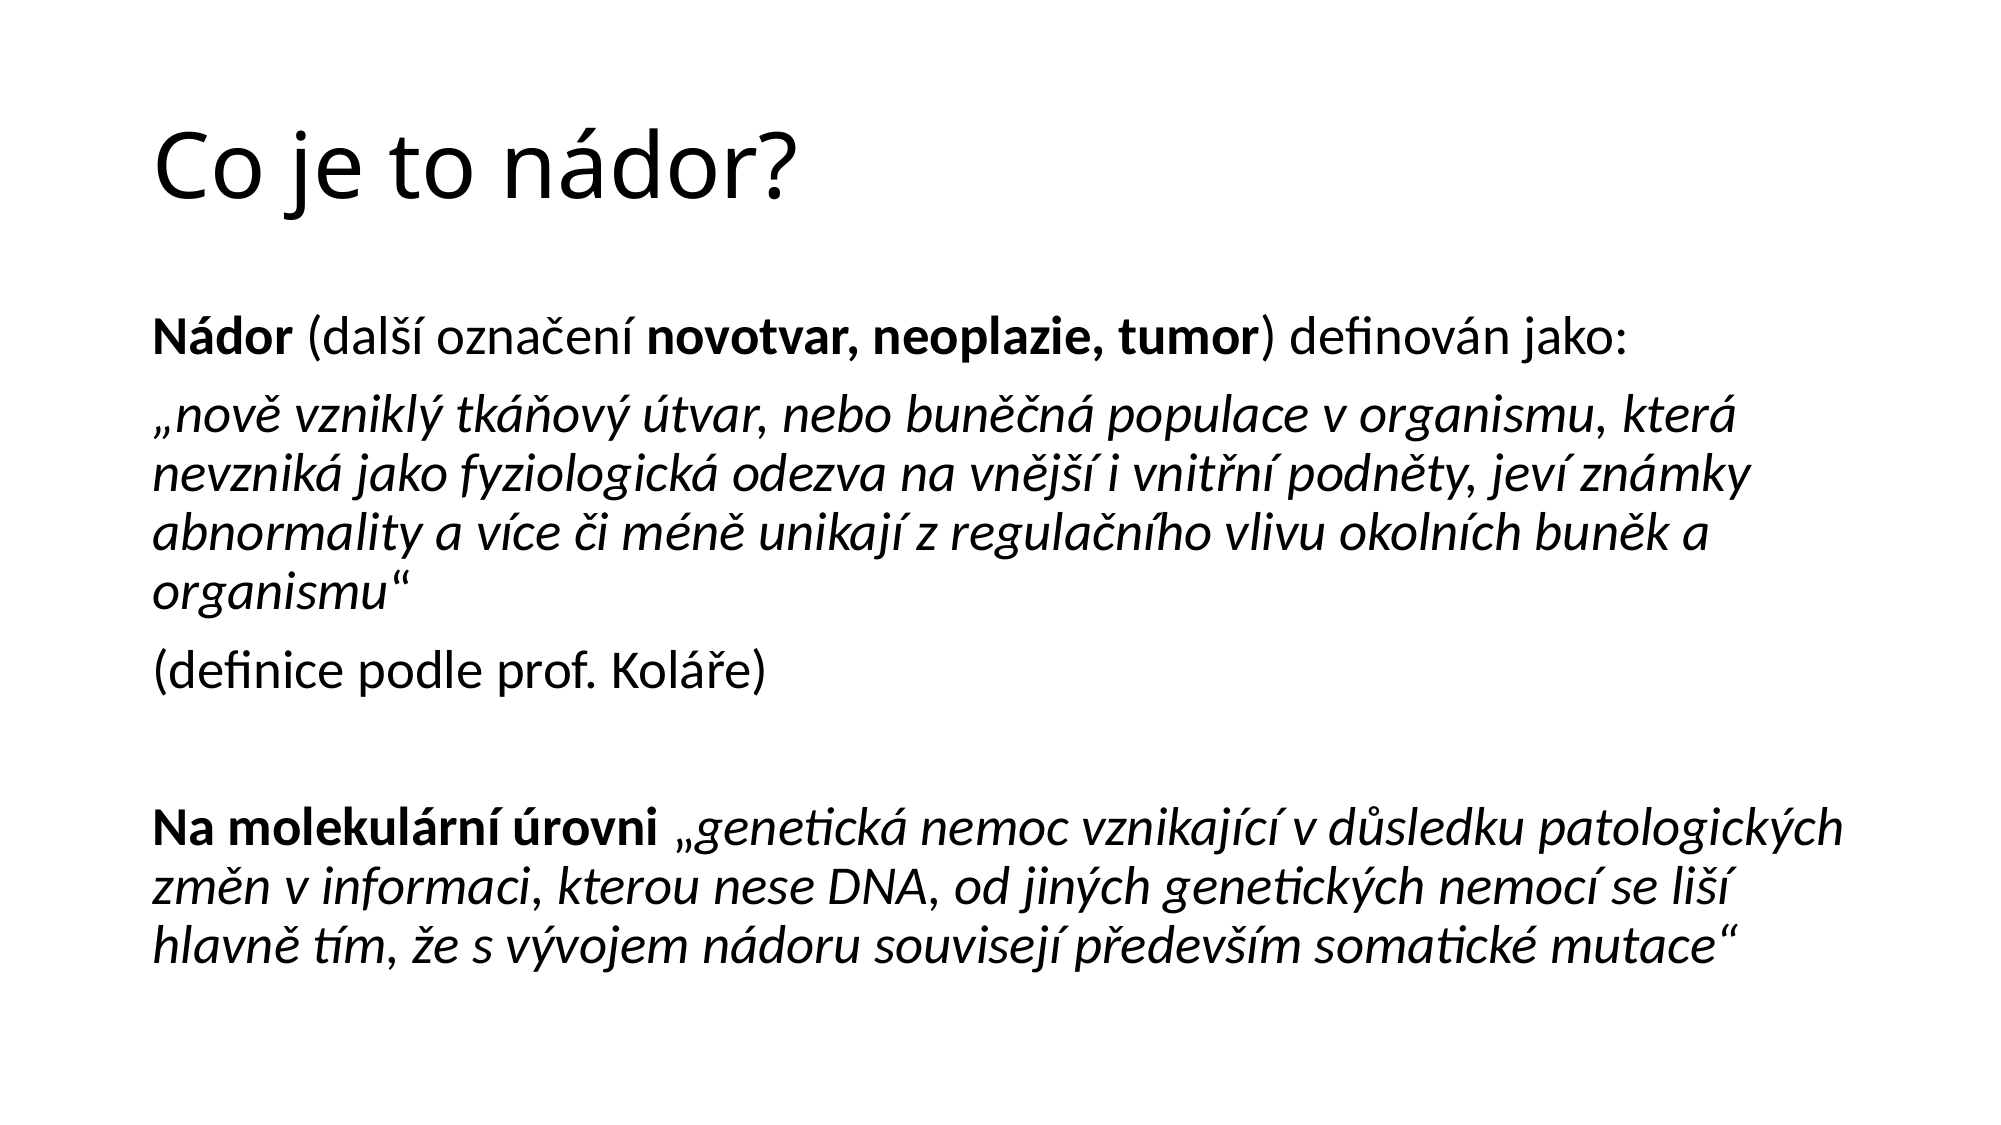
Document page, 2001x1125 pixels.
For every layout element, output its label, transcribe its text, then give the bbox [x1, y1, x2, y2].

list Nádor (další označení novotvar, neoplazie, tumor) definován jako: „nově vzniklý tkáňový útvar, nebo buněčná populace v organismu, která nevzniká jako fyziologická odezva na vnější i vnitřní podněty, jeví známky abnormality a více či méně unikají z regulačního vlivu okolních buněk a organismu“ (definice podle prof. Koláře) Na molekulární úrovni „genetická nemoc vznikající v důsledku patologických změn v informaci, kterou nese DNA, od jiných genetických nemocí se liší hlavně tím, že s vývojem nádoru souvisejí především somatické mutace“ [137, 299, 1863, 1014]
title Co je to nádor? [137, 59, 1863, 278]
